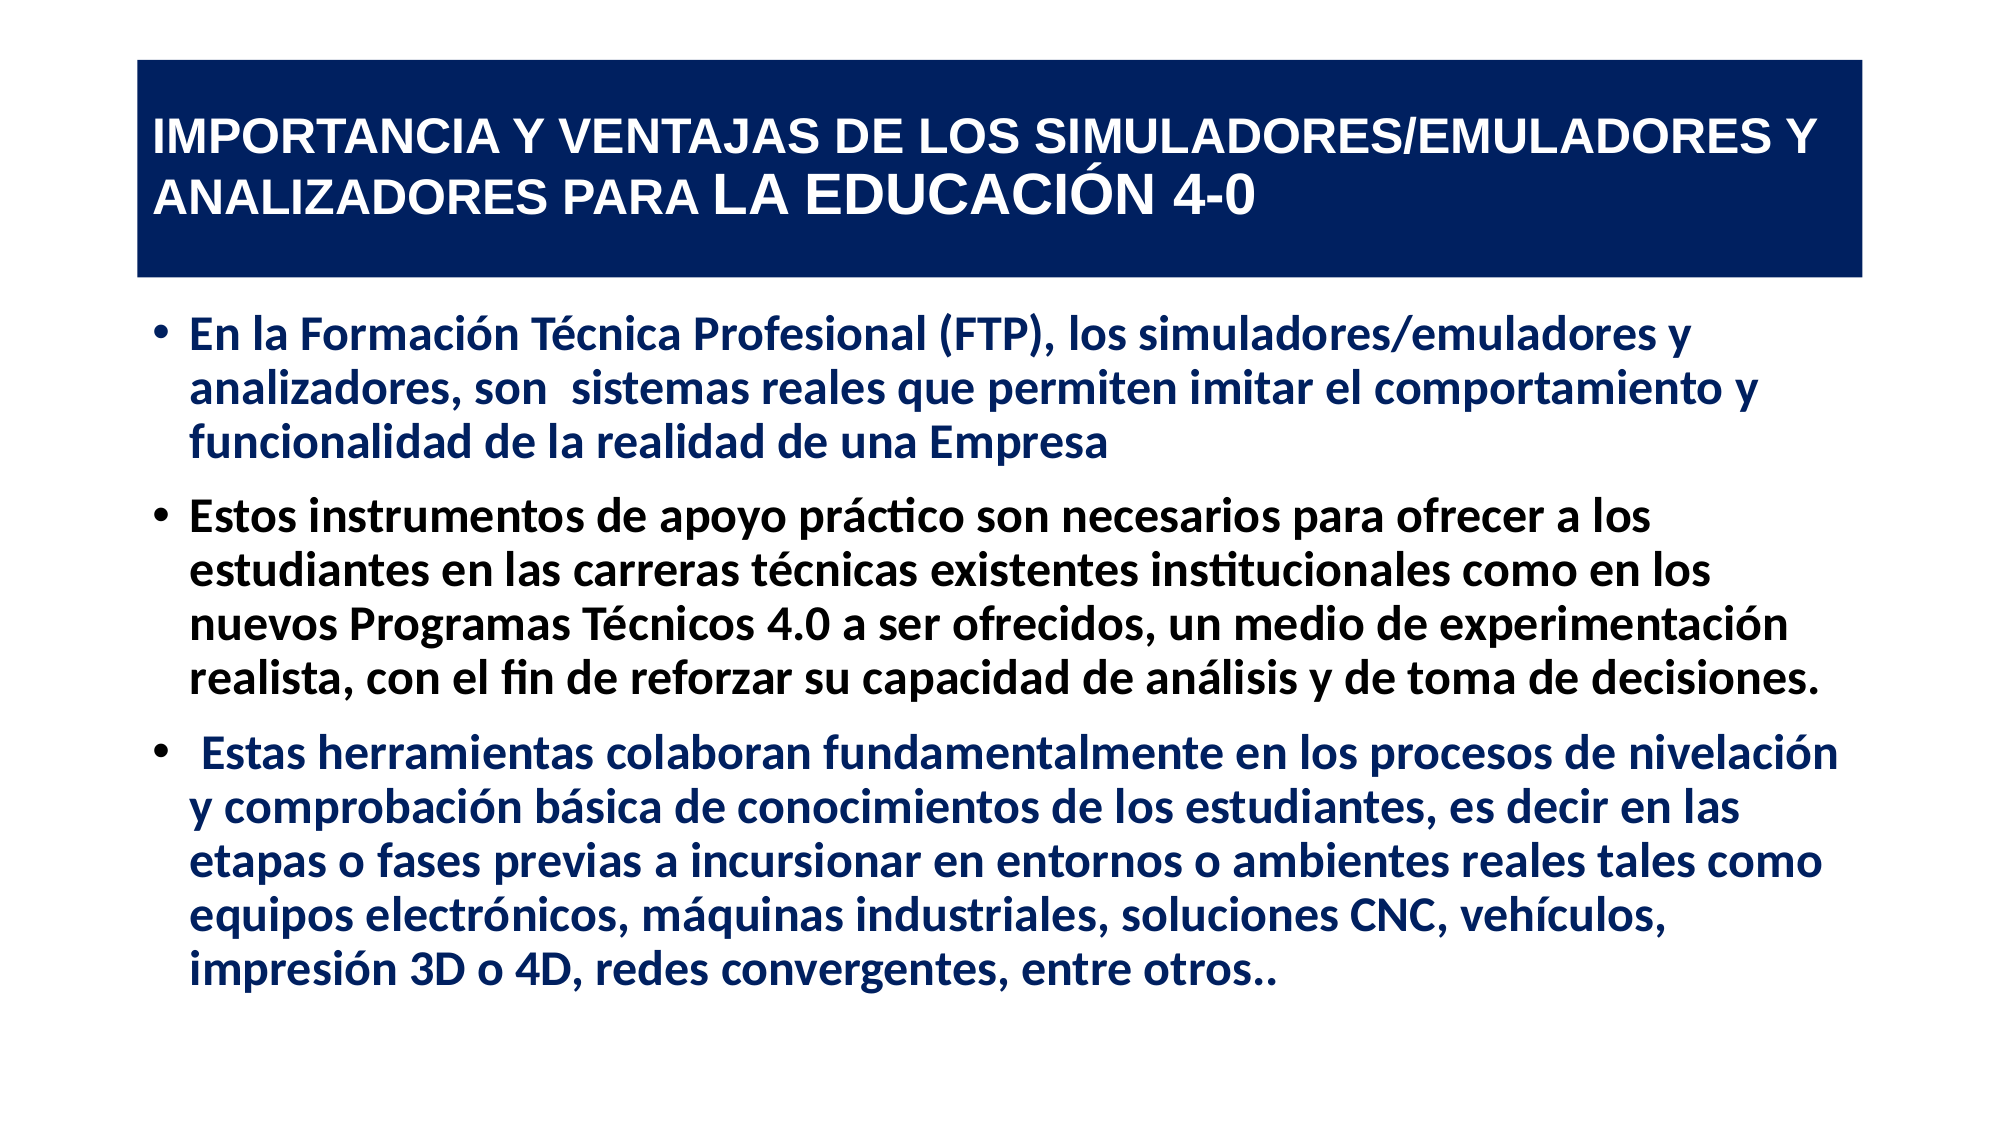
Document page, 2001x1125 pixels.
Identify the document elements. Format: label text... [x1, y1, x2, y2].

title IMPORTANCIA Y VENTAJAS DE LOS SIMULADORES/EMULADORES Y ANALIZADORES PARA LA EDUCACIÓN 4-0 [137, 59, 1863, 278]
list En la Formación Técnica Profesional (FTP), los simuladores/emuladores y analizadores, son sistemas reales que permiten imitar el comportamiento y funcionalidad de la realidad de una Empresa Estos instrumentos de apoyo práctico son necesarios para ofrecer a los estudiantes en las carreras técnicas existentes institucionales como en los nuevos Programas Técnicos 4.0 a ser ofrecidos, un medio de experimentación realista, con el fin de reforzar su capacidad de análisis y de toma de decisiones. Estas herramientas colaboran fundamentalmente en los procesos de nivelación y comprobación básica de conocimientos de los estudiantes, es decir en las etapas o fases previas a incursionar en entornos o ambientes reales tales como equipos electrónicos, máquinas industriales, soluciones CNC, vehículos, impresión 3D o 4D, redes convergentes, entre otros.. [137, 299, 1863, 1014]
